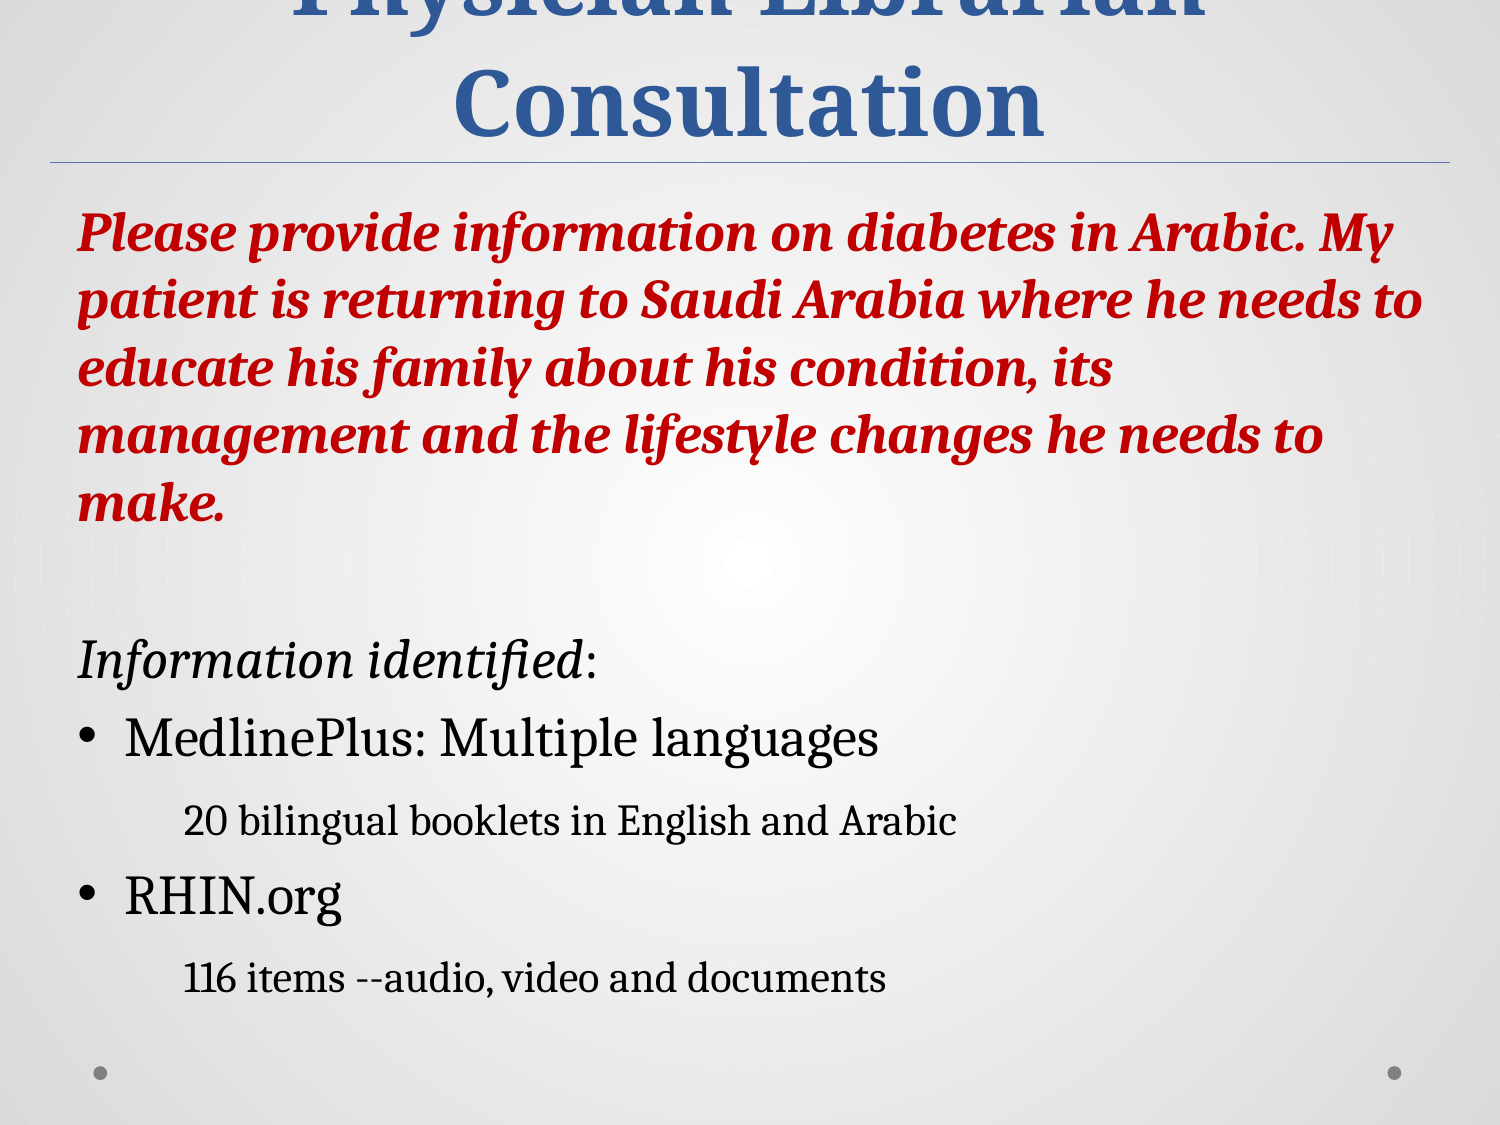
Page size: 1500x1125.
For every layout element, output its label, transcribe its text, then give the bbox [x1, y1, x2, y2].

list Please provide information on diabetes in Arabic. My patient is returning to Saudi Arabia where he needs to educate his family about his condition, its management and the lifestyle changes he needs to make. Information identified: MedlinePlus: Multiple languages 20 bilingual booklets in English and Arabic RHIN.org 116 items --audio, video and documents [62, 187, 1463, 1013]
title Physician Librarian Consultation [24, 37, 1475, 163]
